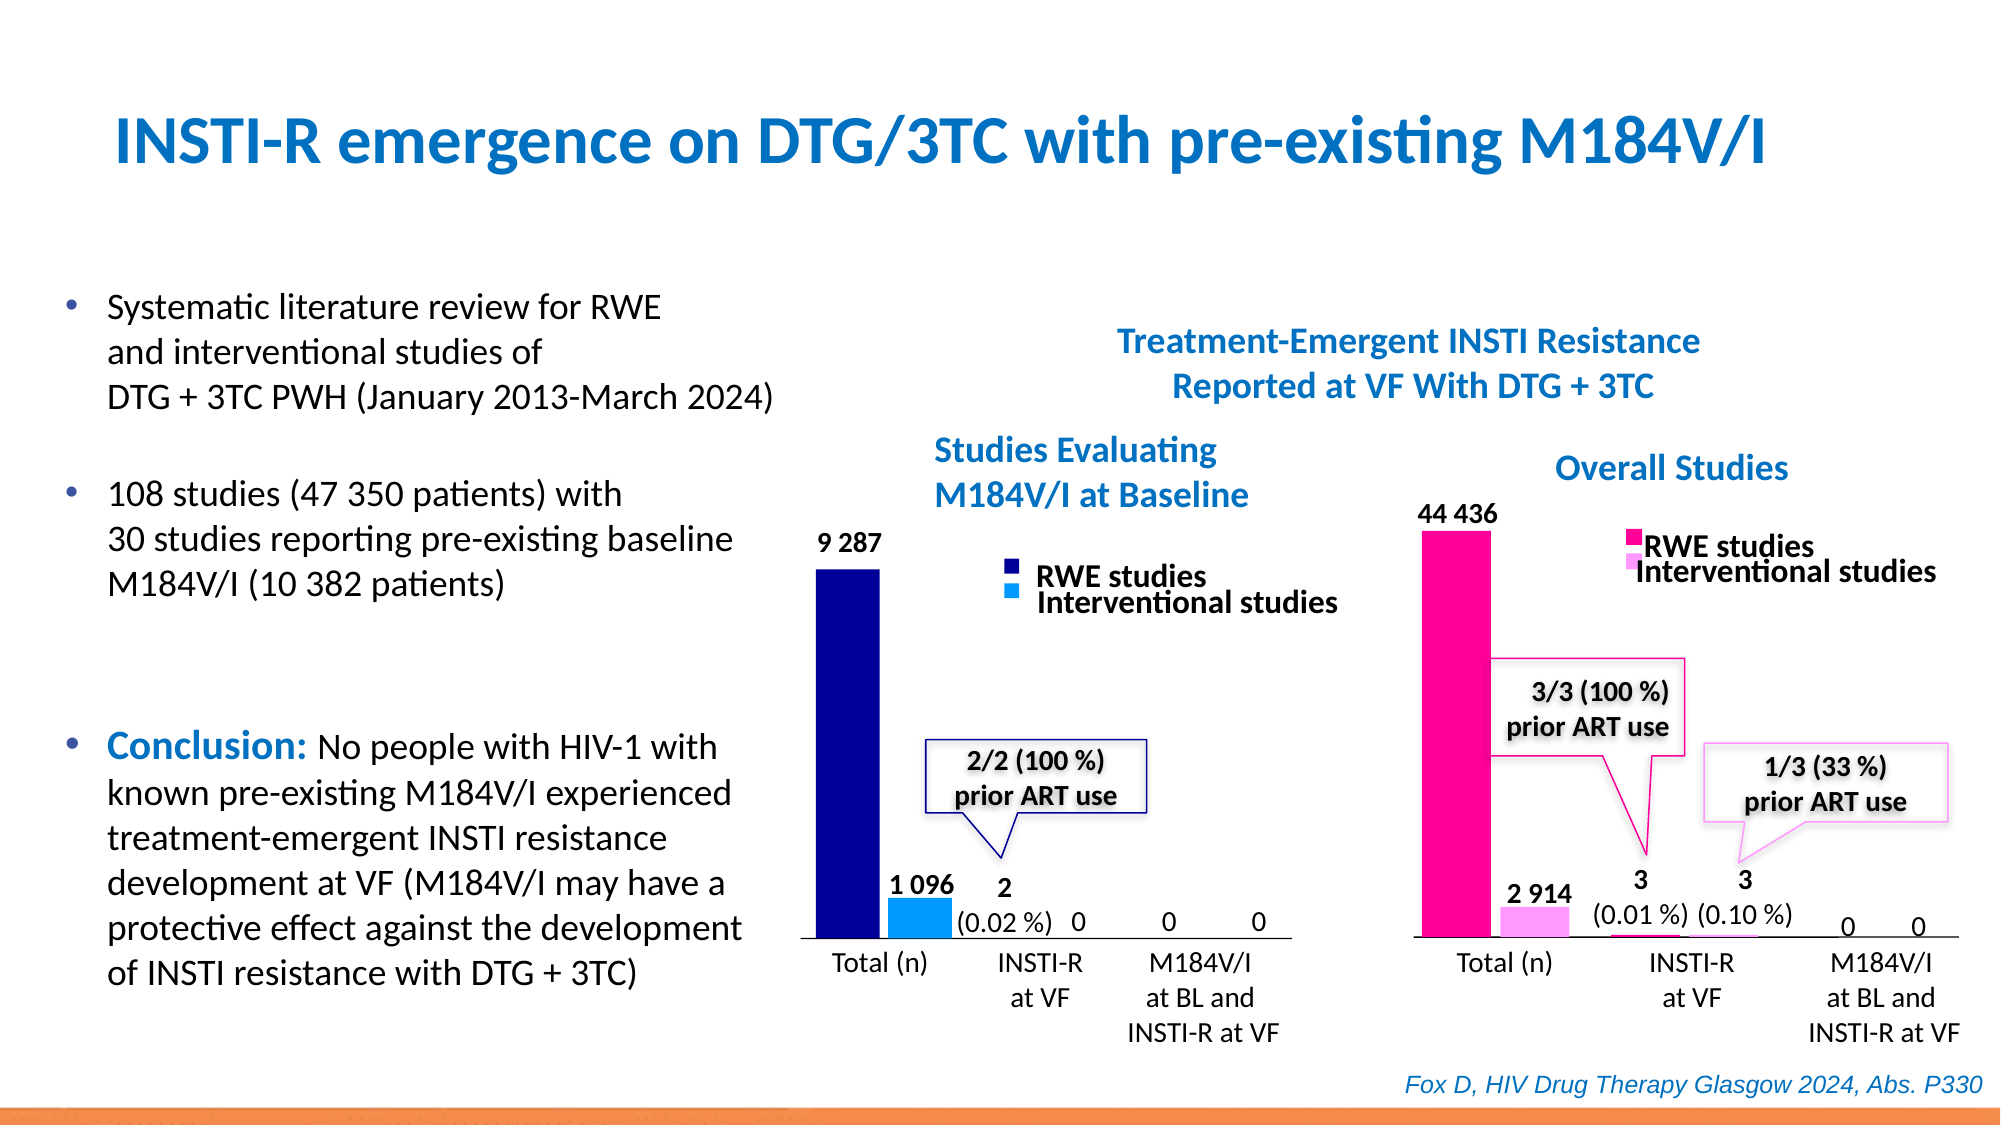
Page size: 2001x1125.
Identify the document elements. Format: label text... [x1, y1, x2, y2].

text_box Fox D, HIV Drug Therapy Glasgow 2024, Abs. P330 [1315, 1064, 2000, 1107]
text_box M184V/I at BL and INSTI-R at VF [1793, 936, 1976, 1057]
text_box INSTI-R at VF [1634, 947, 1751, 1022]
list Systematic literature review for RWE and interventional studies of DTG + 3TC PWH (January 2013-March 2024) 108 studies (47 350 patients) with 30 studies reporting pre-existing baseline M184V/I (10 382 patients) Conclusion: No people with HIV-1 with known pre-existing M184V/I experienced treatment-emergent INSTI resistance development at VF (M184V/I may have a protective effect against the development of INSTI resistance with DTG + 3TC) [50, 274, 792, 1077]
text_box 9 287 [802, 516, 898, 545]
text_box Overall Studies [1518, 435, 1826, 485]
title INSTI-R emergence on DTG/3TC with pre-existing M184V/I [99, 42, 1903, 230]
text_box Total (n) [817, 947, 944, 987]
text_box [800, 546, 1356, 939]
text_box M184V/I at BL and INSTI-R at VF [1112, 947, 1295, 1057]
text_box Total (n) [1441, 947, 1569, 987]
picture [0, 0, 2001, 1125]
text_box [1413, 486, 1960, 938]
text_box Treatment-Emergent INSTI Resistance Reported at VF With DTG + 3TC [1031, 308, 1796, 414]
text_box Studies Evaluating M184V/I at Baseline [919, 417, 1316, 523]
text_box INSTI-R at VF [982, 947, 1099, 1022]
